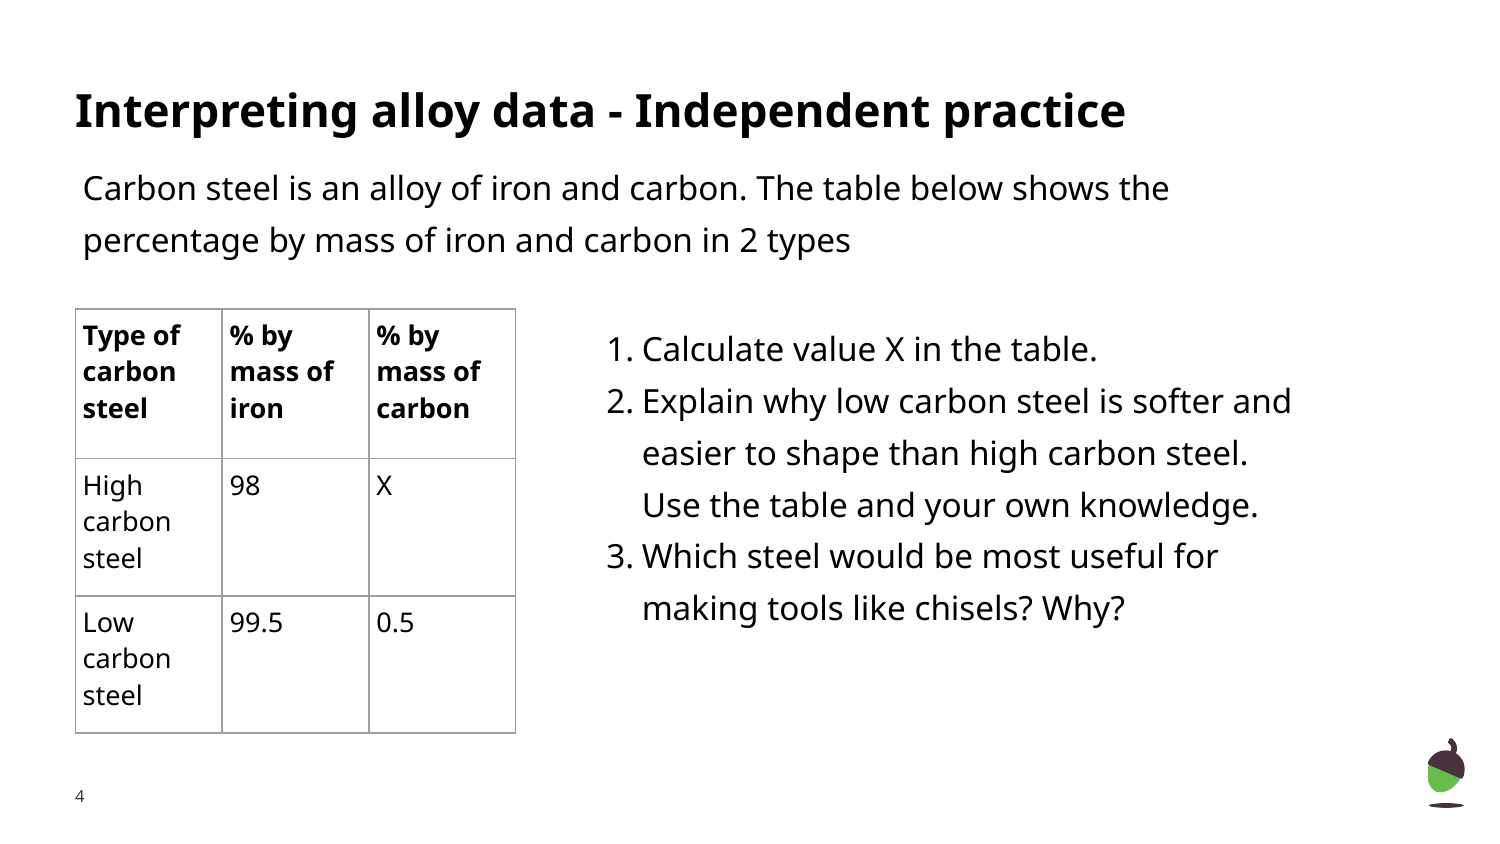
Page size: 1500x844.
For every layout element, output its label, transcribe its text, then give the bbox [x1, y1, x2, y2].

title Interpreting alloy data - Independent practice [75, 72, 1188, 147]
slide_number ‹#› [75, 786, 194, 816]
table_header Type of carbon steel [76, 310, 221, 458]
table_cell High carbon steel [76, 459, 221, 595]
text_box Calculate value X in the table. Explain why low carbon steel is softer and easier to shape than high carbon steel. Use the table and your own knowledge. Which steel would be most useful for making tools like chisels? Why? [596, 308, 1324, 749]
table_cell 99.5 [223, 597, 368, 732]
table_cell 98 [223, 459, 368, 595]
table_cell Low carbon steel [76, 597, 221, 732]
table_header % by mass of iron [223, 310, 368, 458]
table_header % by mass of carbon [370, 310, 515, 458]
text_box Carbon steel is an alloy of iron and carbon. The table below shows the percentage by mass of iron and carbon in 2 types [75, 147, 1329, 232]
table_cell 0.5 [370, 597, 515, 732]
picture [1427, 738, 1465, 808]
table_cell X [370, 459, 515, 595]
